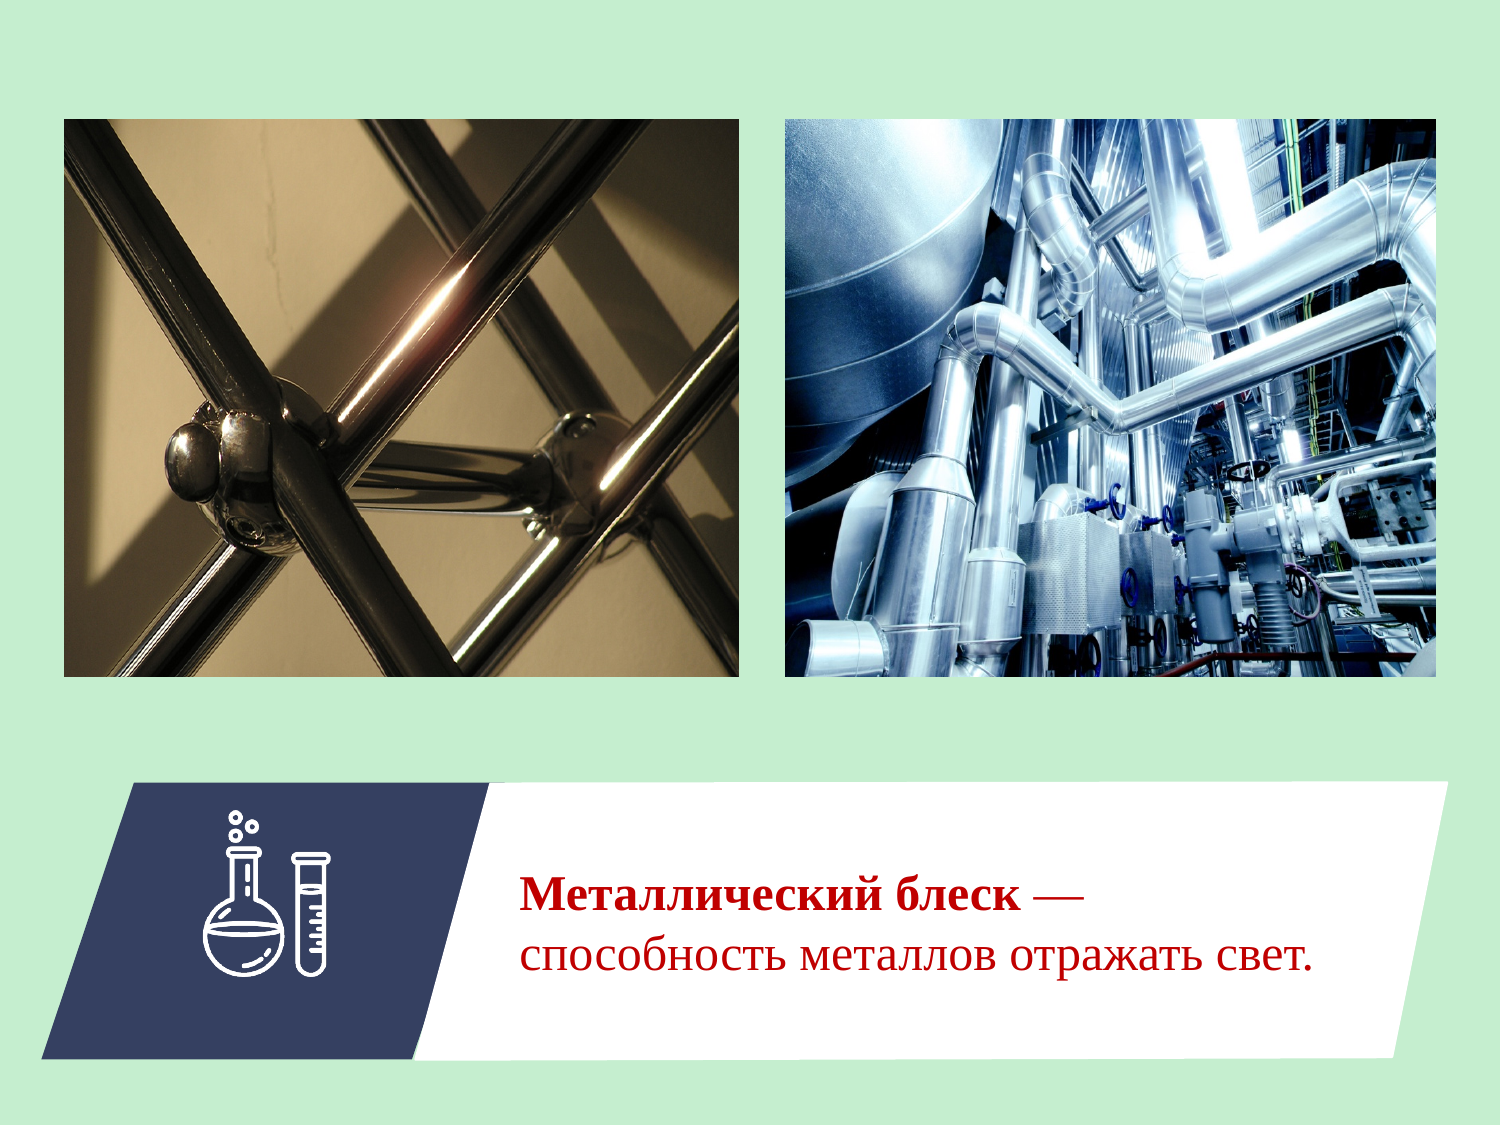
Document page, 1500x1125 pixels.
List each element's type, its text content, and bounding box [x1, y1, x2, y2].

picture [785, 118, 1436, 678]
text_box Металлический блеск — способность металлов отражать свет. [504, 852, 1373, 988]
picture [182, 810, 350, 977]
text_box [415, 782, 1447, 1060]
picture [64, 118, 739, 678]
text_box [41, 782, 505, 1060]
